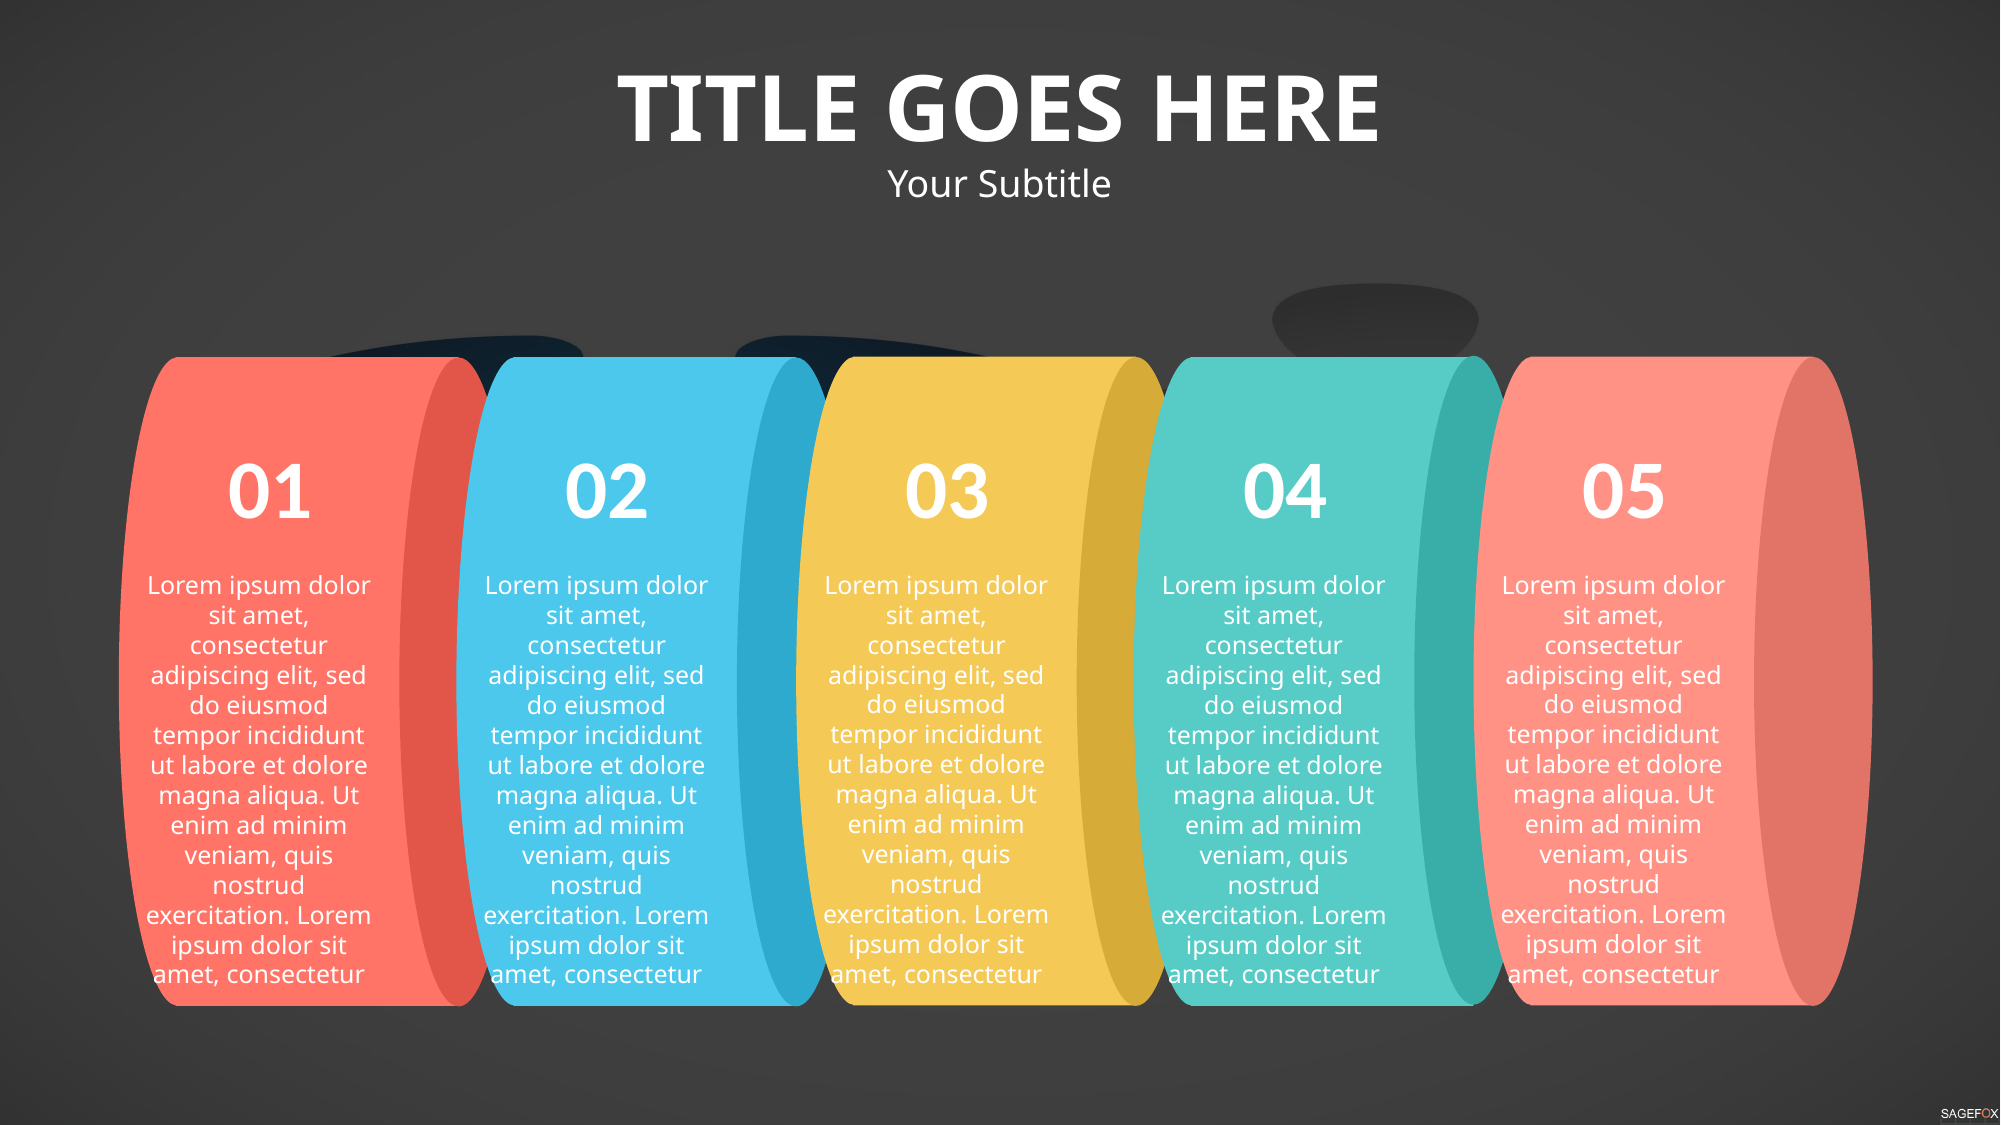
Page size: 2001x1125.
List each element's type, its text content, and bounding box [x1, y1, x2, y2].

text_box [118, 356, 456, 1007]
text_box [796, 356, 1133, 1006]
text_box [1473, 356, 1873, 1006]
text_box TITLE GOES HERE Your Subtitle [548, 42, 1452, 212]
picture [0, 0, 2001, 1125]
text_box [456, 356, 856, 1007]
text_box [1133, 355, 1533, 1006]
